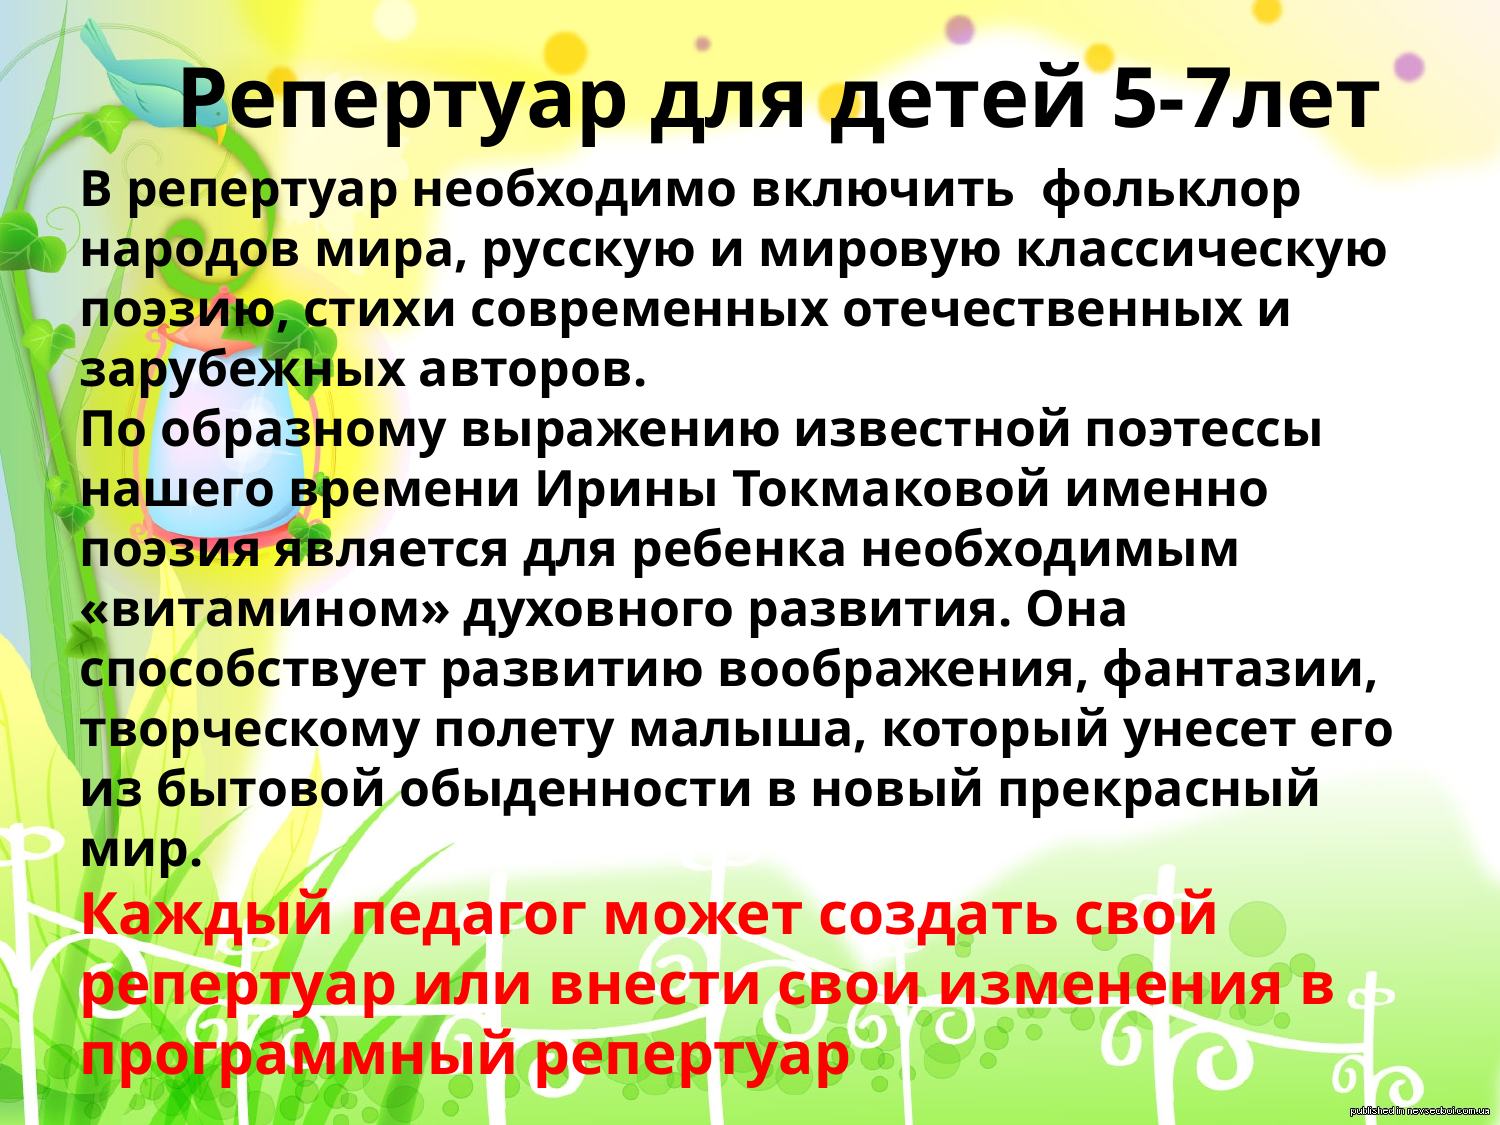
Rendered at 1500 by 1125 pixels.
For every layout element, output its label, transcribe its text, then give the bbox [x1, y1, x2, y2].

title Репертуар для детей 5-7лет [58, 0, 1500, 188]
picture [0, 0, 1500, 1125]
text_box В репертуар необходимо включить фольклор народов мира, русскую и мировую классическую поэзию, стихи современных отечественных и зарубежных авторов. По образному выражению известной поэтессы нашего времени Ирины Токмаковой именно поэзия является для ребенка необходимым «витамином» духовного развития. Она способствует развитию воображения, фантазии, творческому полету малыша, который унесет его из бытовой обыденности в новый прекрасный мир. Каждый педагог может создать свой репертуар или внести свои изменения в программный репертуар [64, 149, 1424, 1094]
